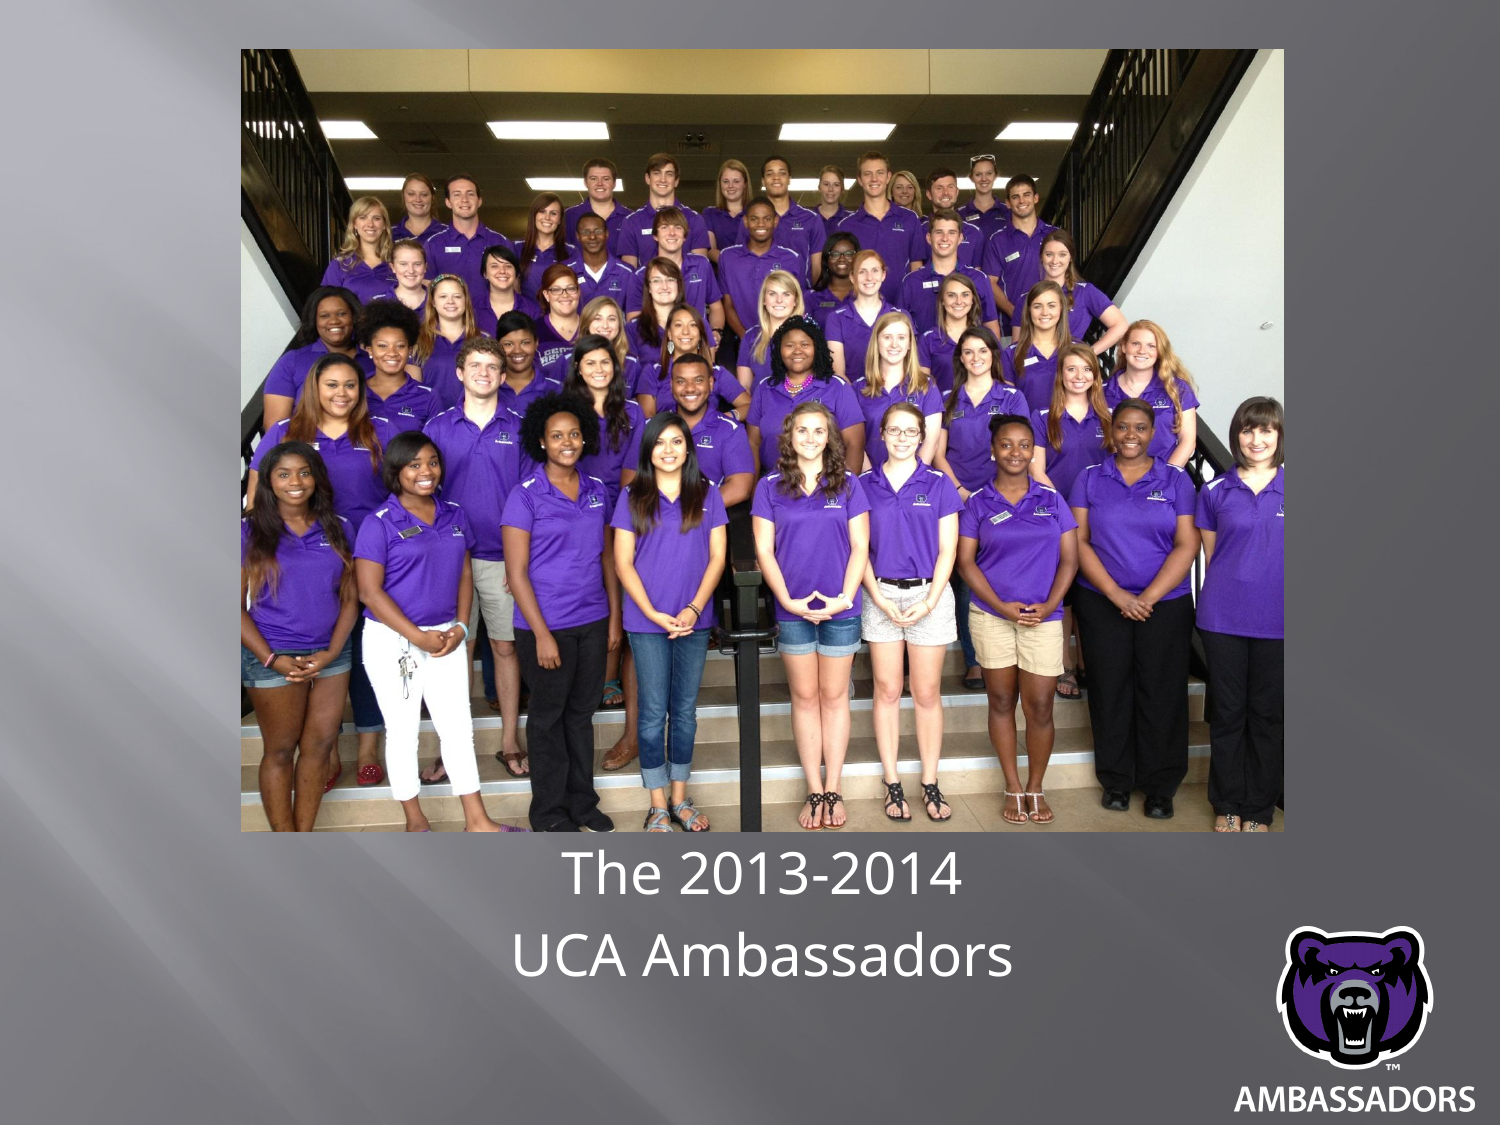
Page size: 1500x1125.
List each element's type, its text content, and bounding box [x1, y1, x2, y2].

picture [241, 49, 1284, 832]
subtitle The 2013-2014 UCA Ambassadors [237, 828, 1288, 1116]
picture [1234, 926, 1475, 1124]
